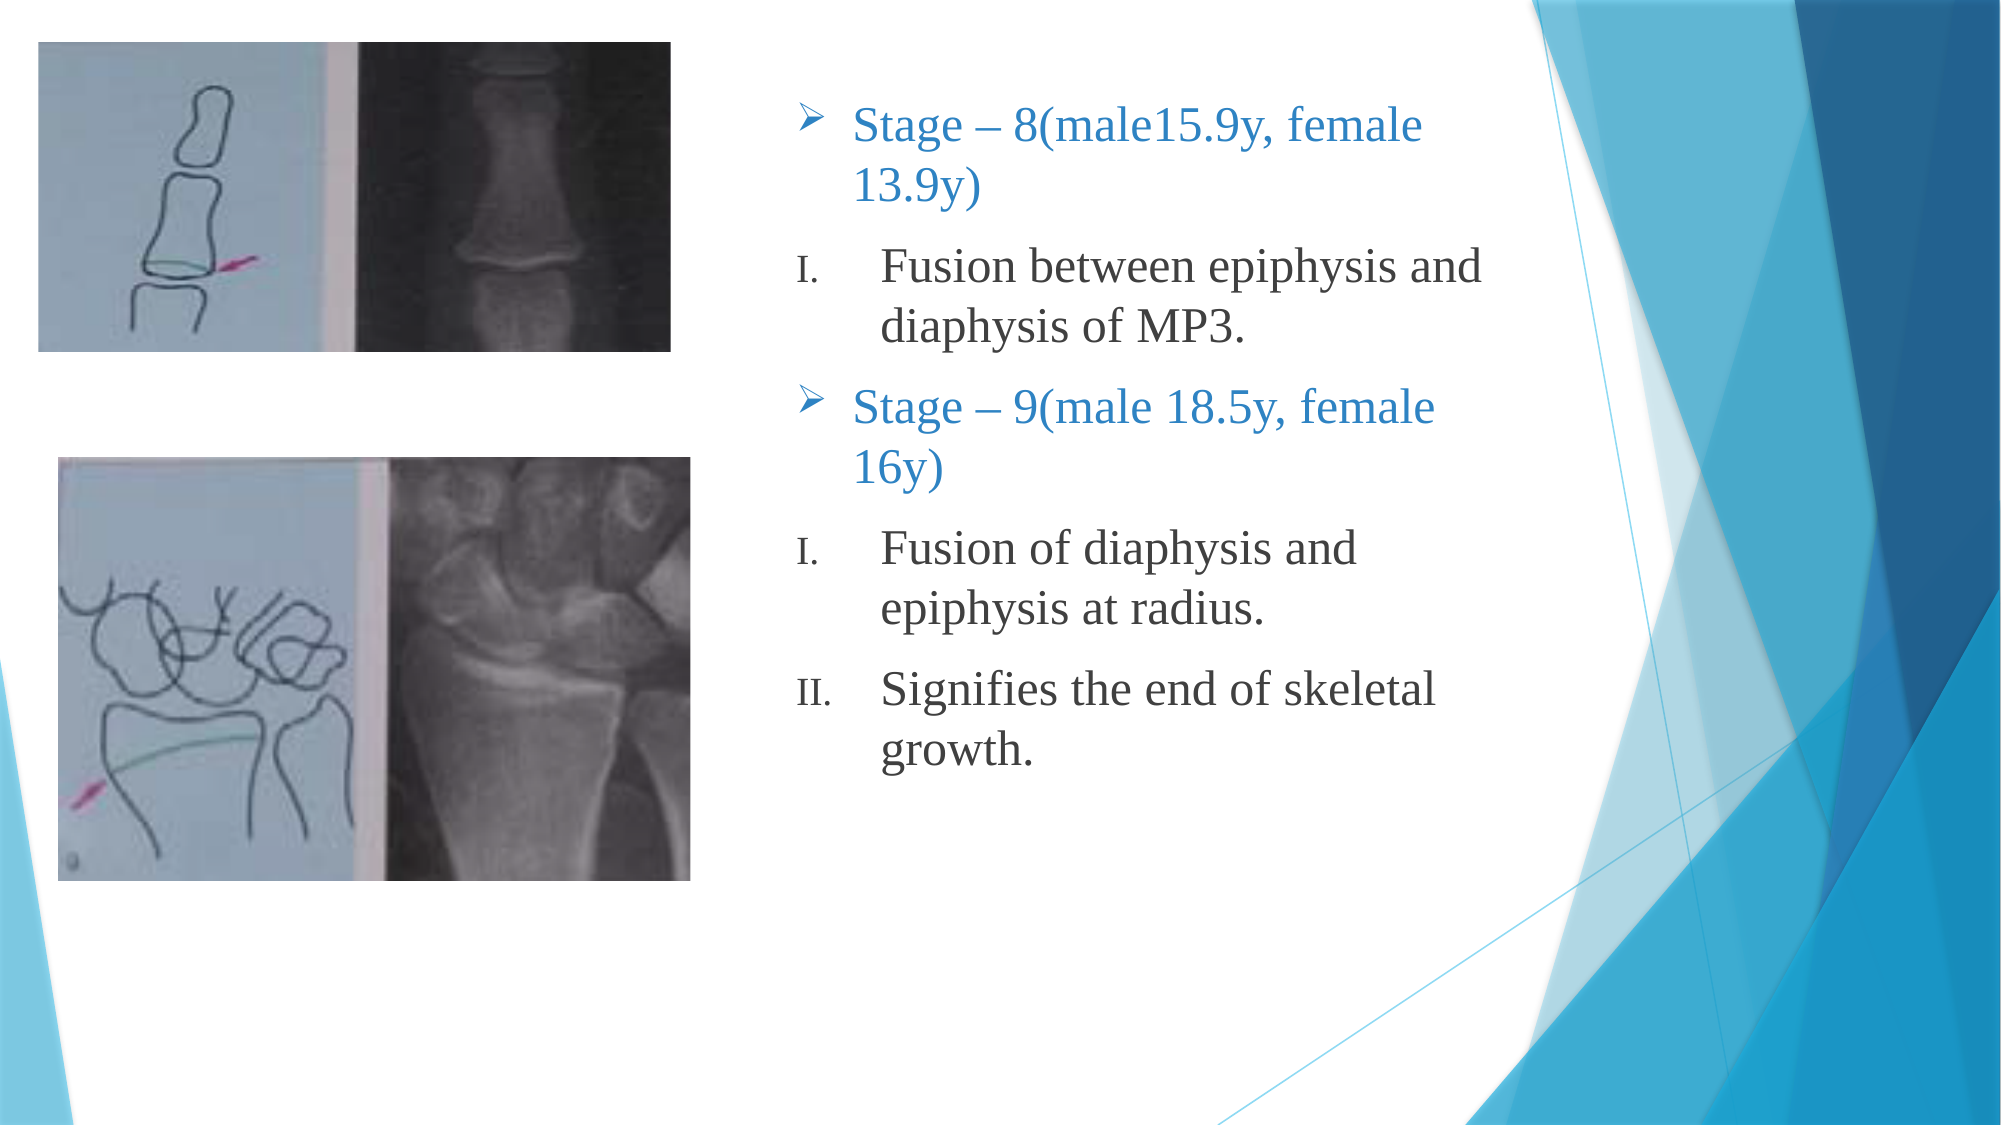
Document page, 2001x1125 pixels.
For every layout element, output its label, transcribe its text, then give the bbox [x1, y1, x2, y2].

picture [37, 42, 672, 352]
list Stage – 8(male15.9y, female 13.9y) Fusion between epiphysis and diaphysis of MP3. Stage – 9(male 18.5y, female 16y) Fusion of diaphysis and epiphysis at radius. Signifies the end of skeletal growth. [780, 84, 1522, 991]
picture [57, 456, 691, 882]
